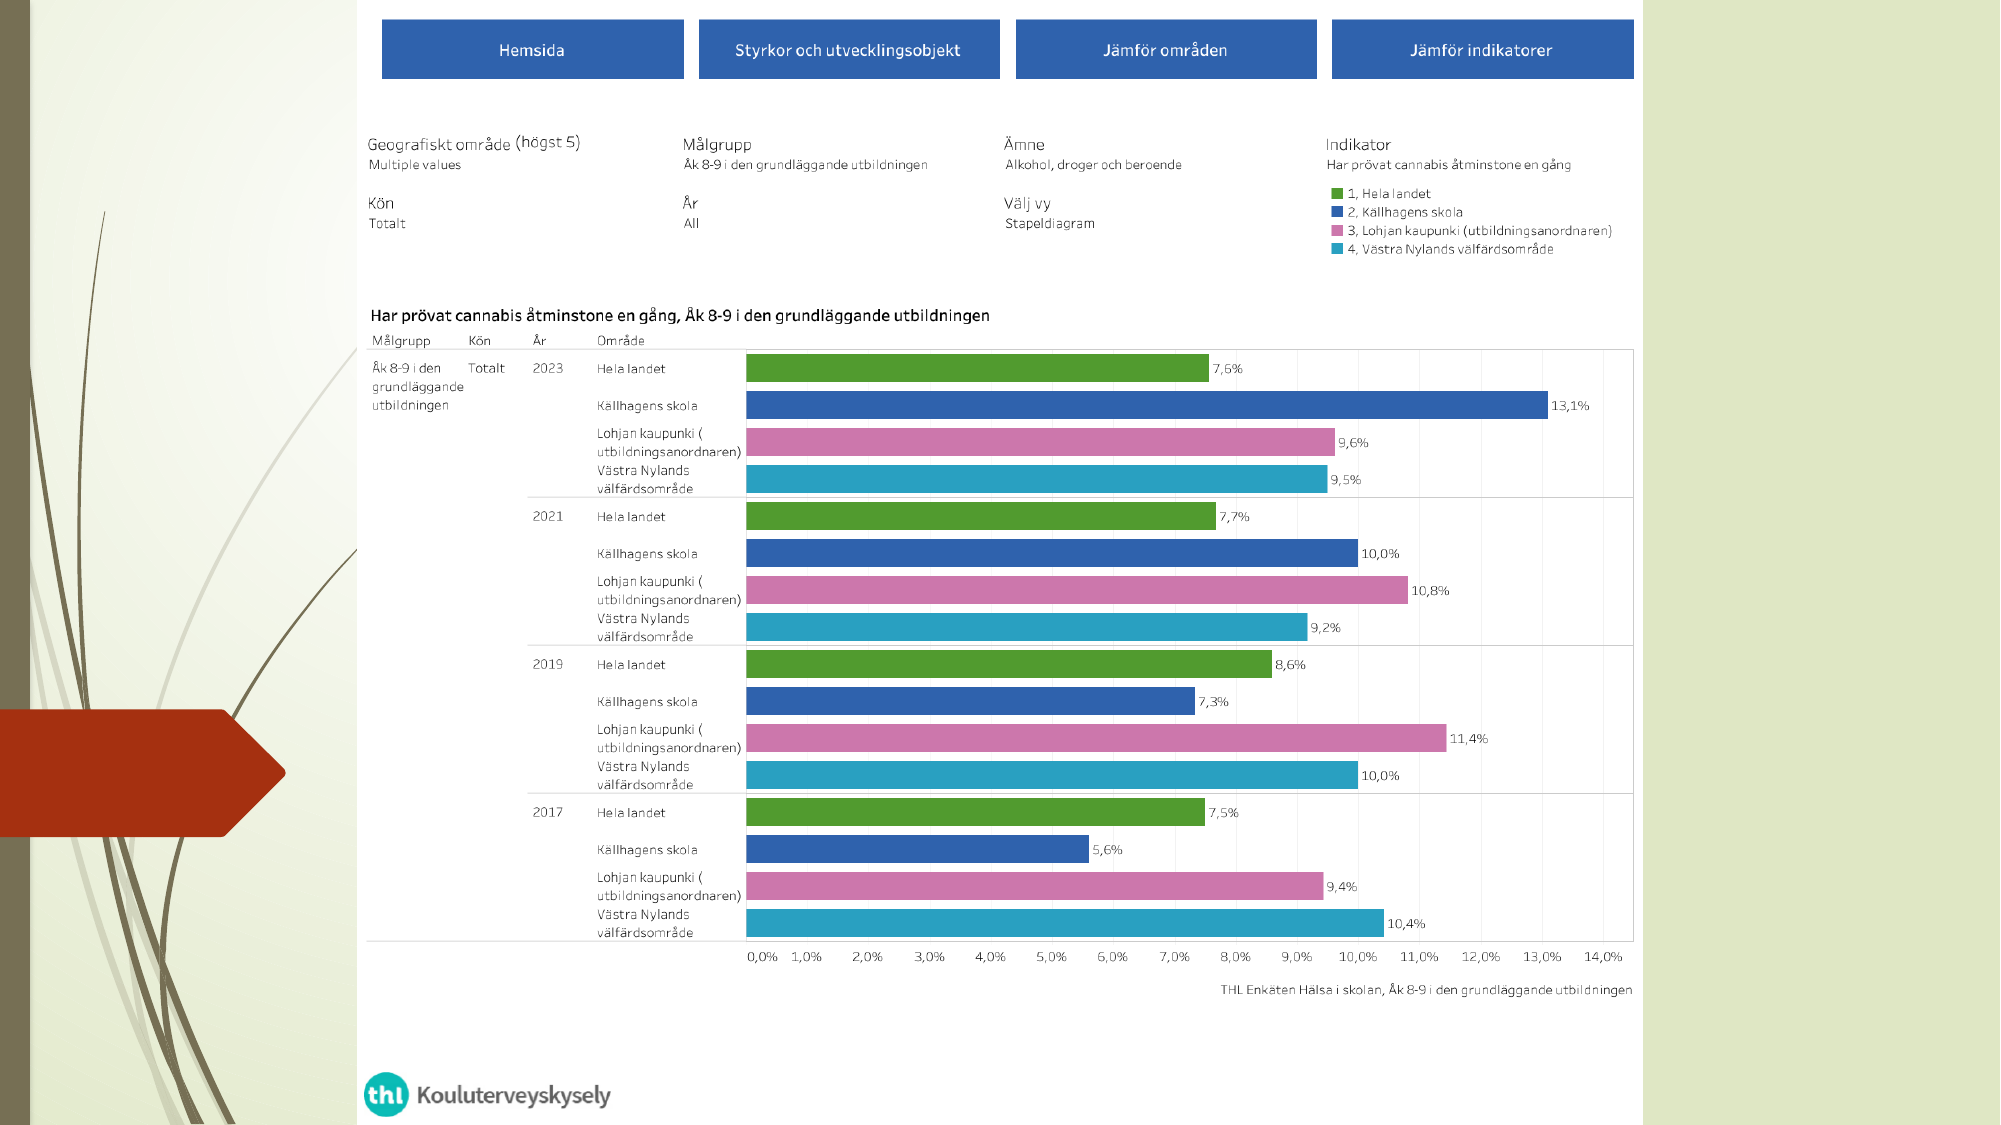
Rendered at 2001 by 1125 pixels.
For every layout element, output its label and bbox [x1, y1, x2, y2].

picture [356, 0, 1644, 1125]
